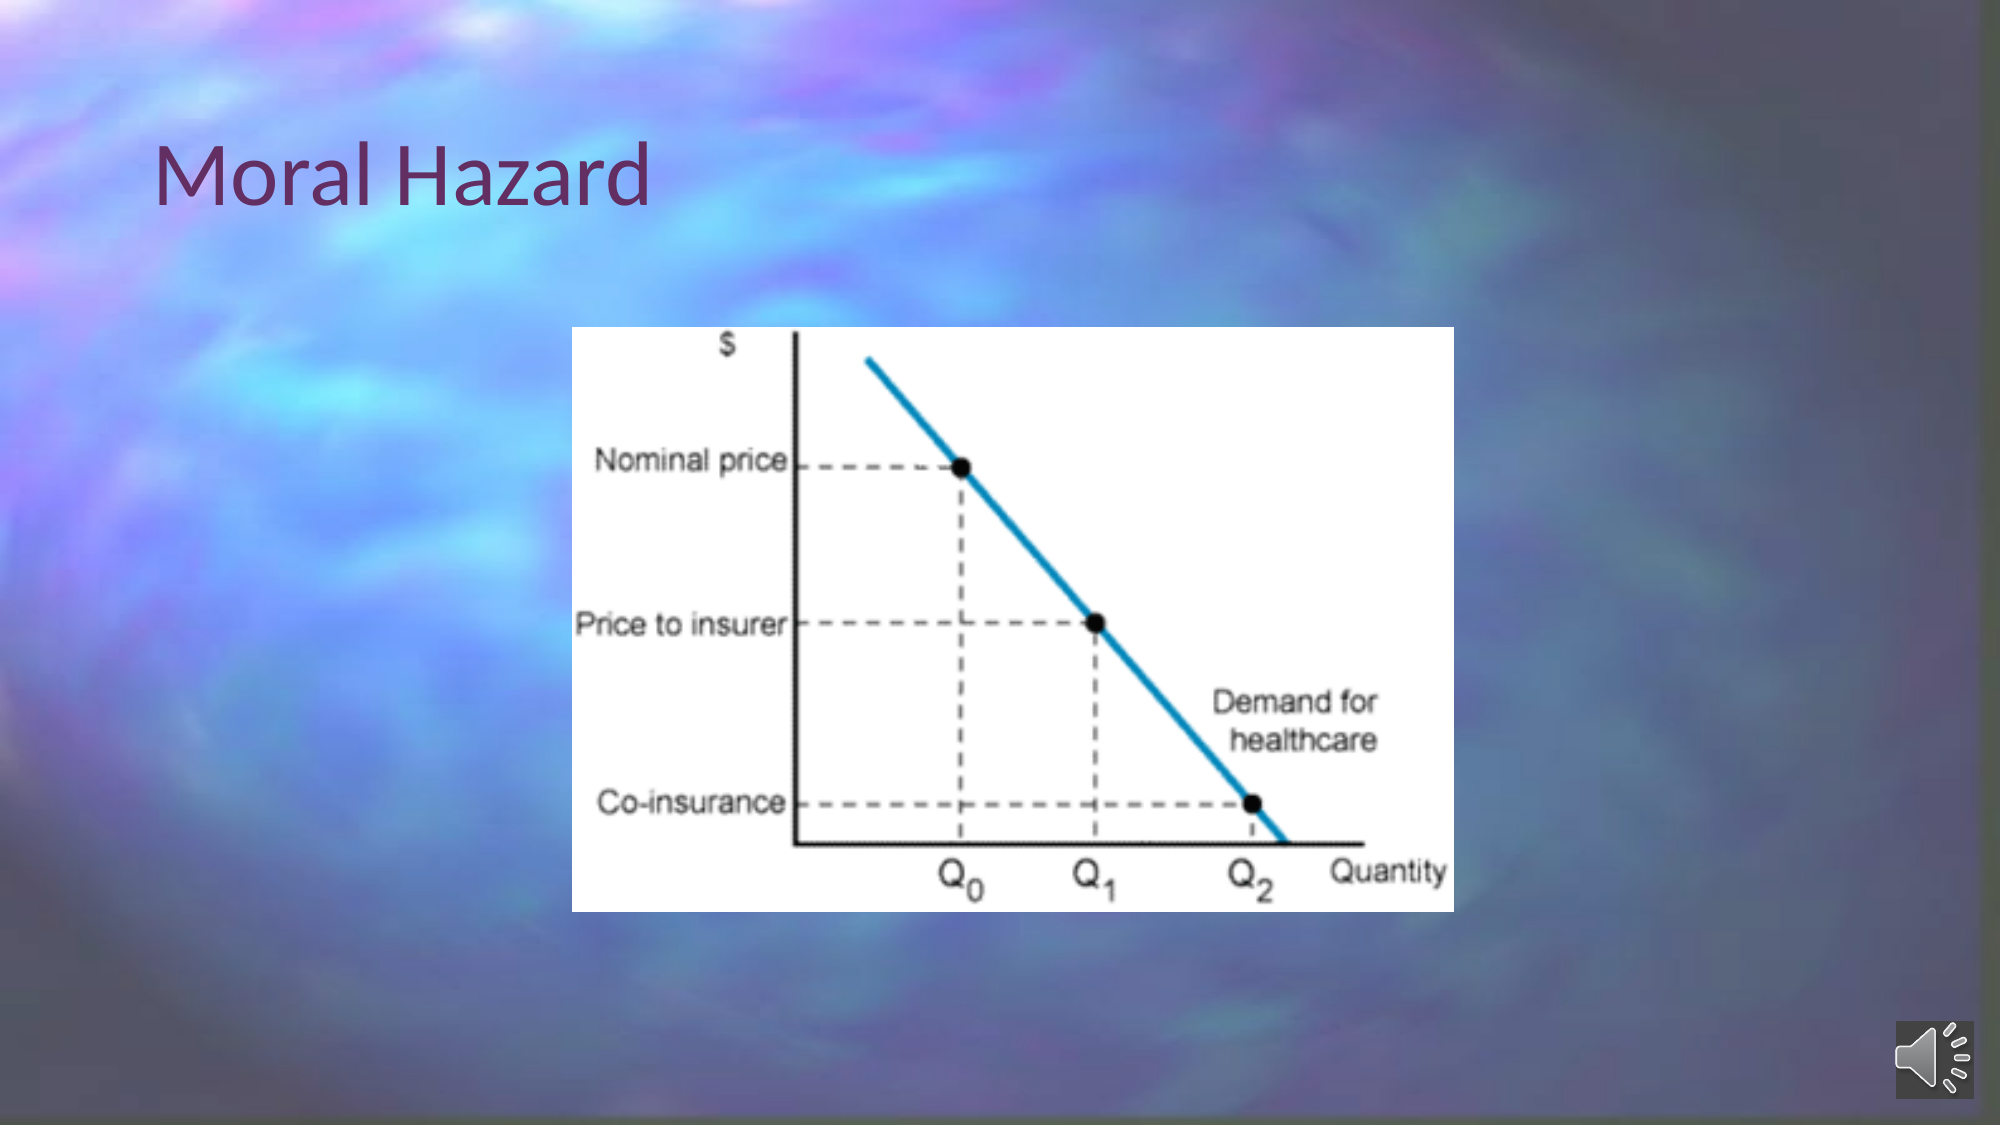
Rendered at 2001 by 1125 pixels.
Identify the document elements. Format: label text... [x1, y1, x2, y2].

title Moral Hazard [137, 59, 1863, 278]
picture [1894, 1019, 1975, 1100]
picture [572, 327, 1454, 912]
